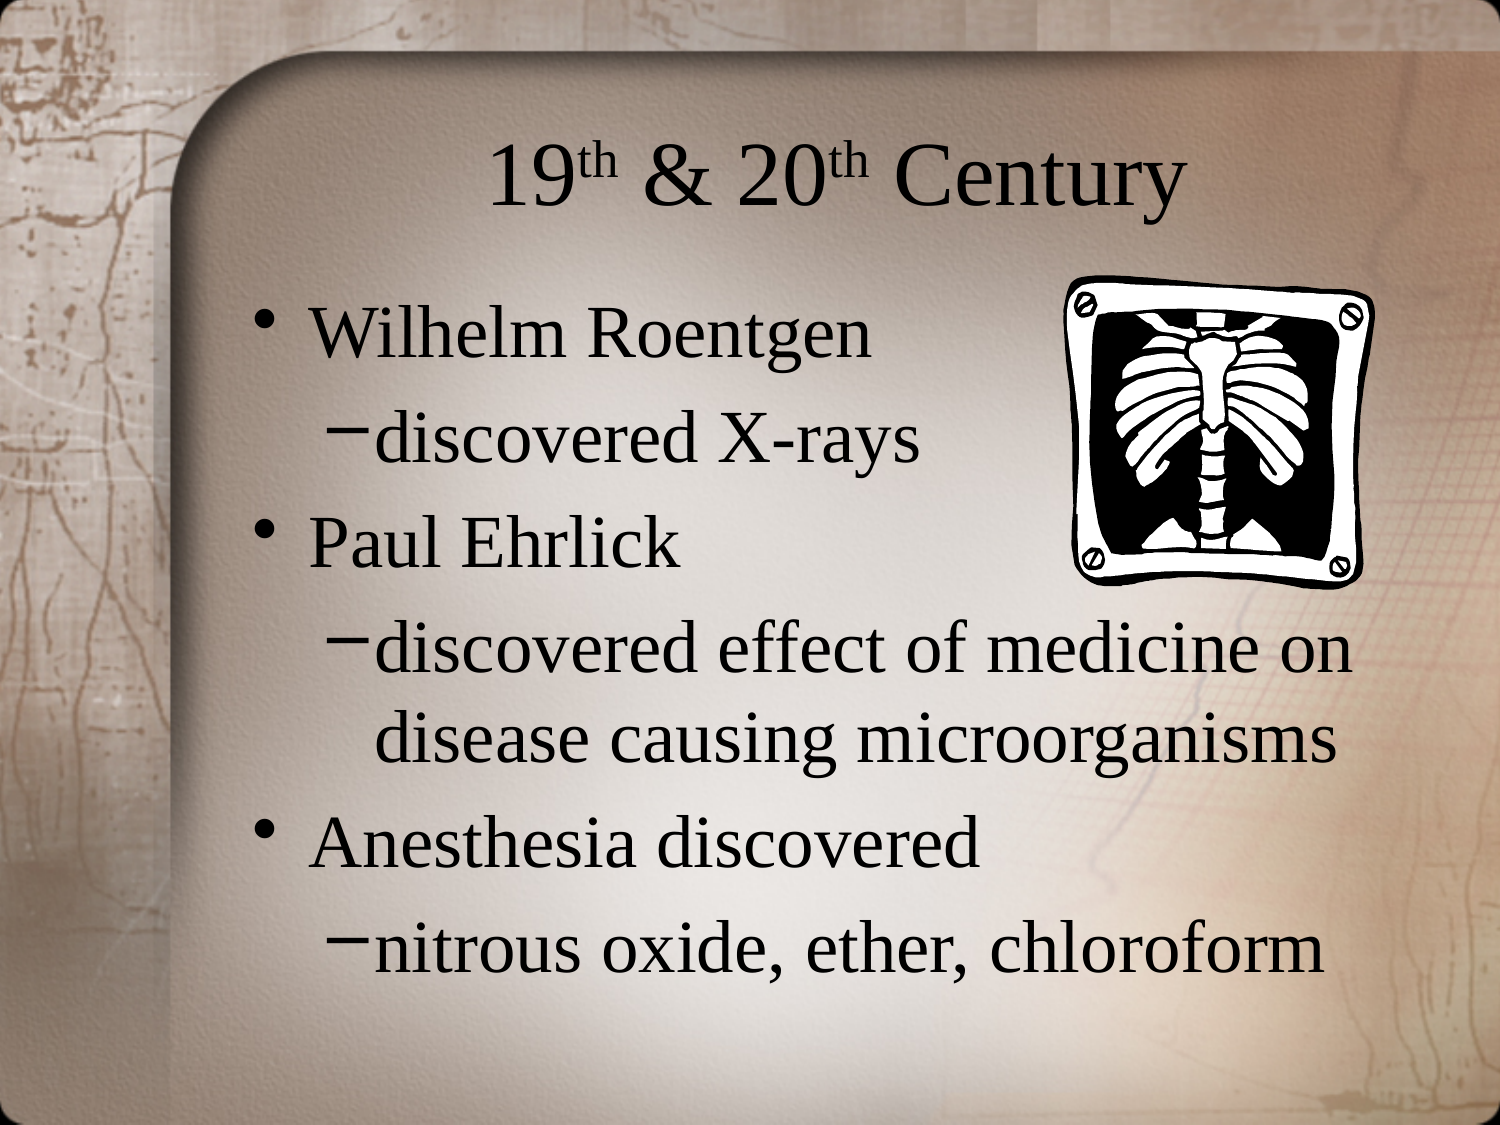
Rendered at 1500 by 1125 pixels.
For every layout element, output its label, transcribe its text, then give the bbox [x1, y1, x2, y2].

list Wilhelm Roentgen discovered X-rays Paul Ehrlick discovered effect of medicine on disease causing microorganisms Anesthesia discovered nitrous oxide, ether, chloroform [237, 274, 1500, 1125]
picture [0, 0, 1500, 1125]
title 19th & 20th Century [237, 99, 1438, 238]
